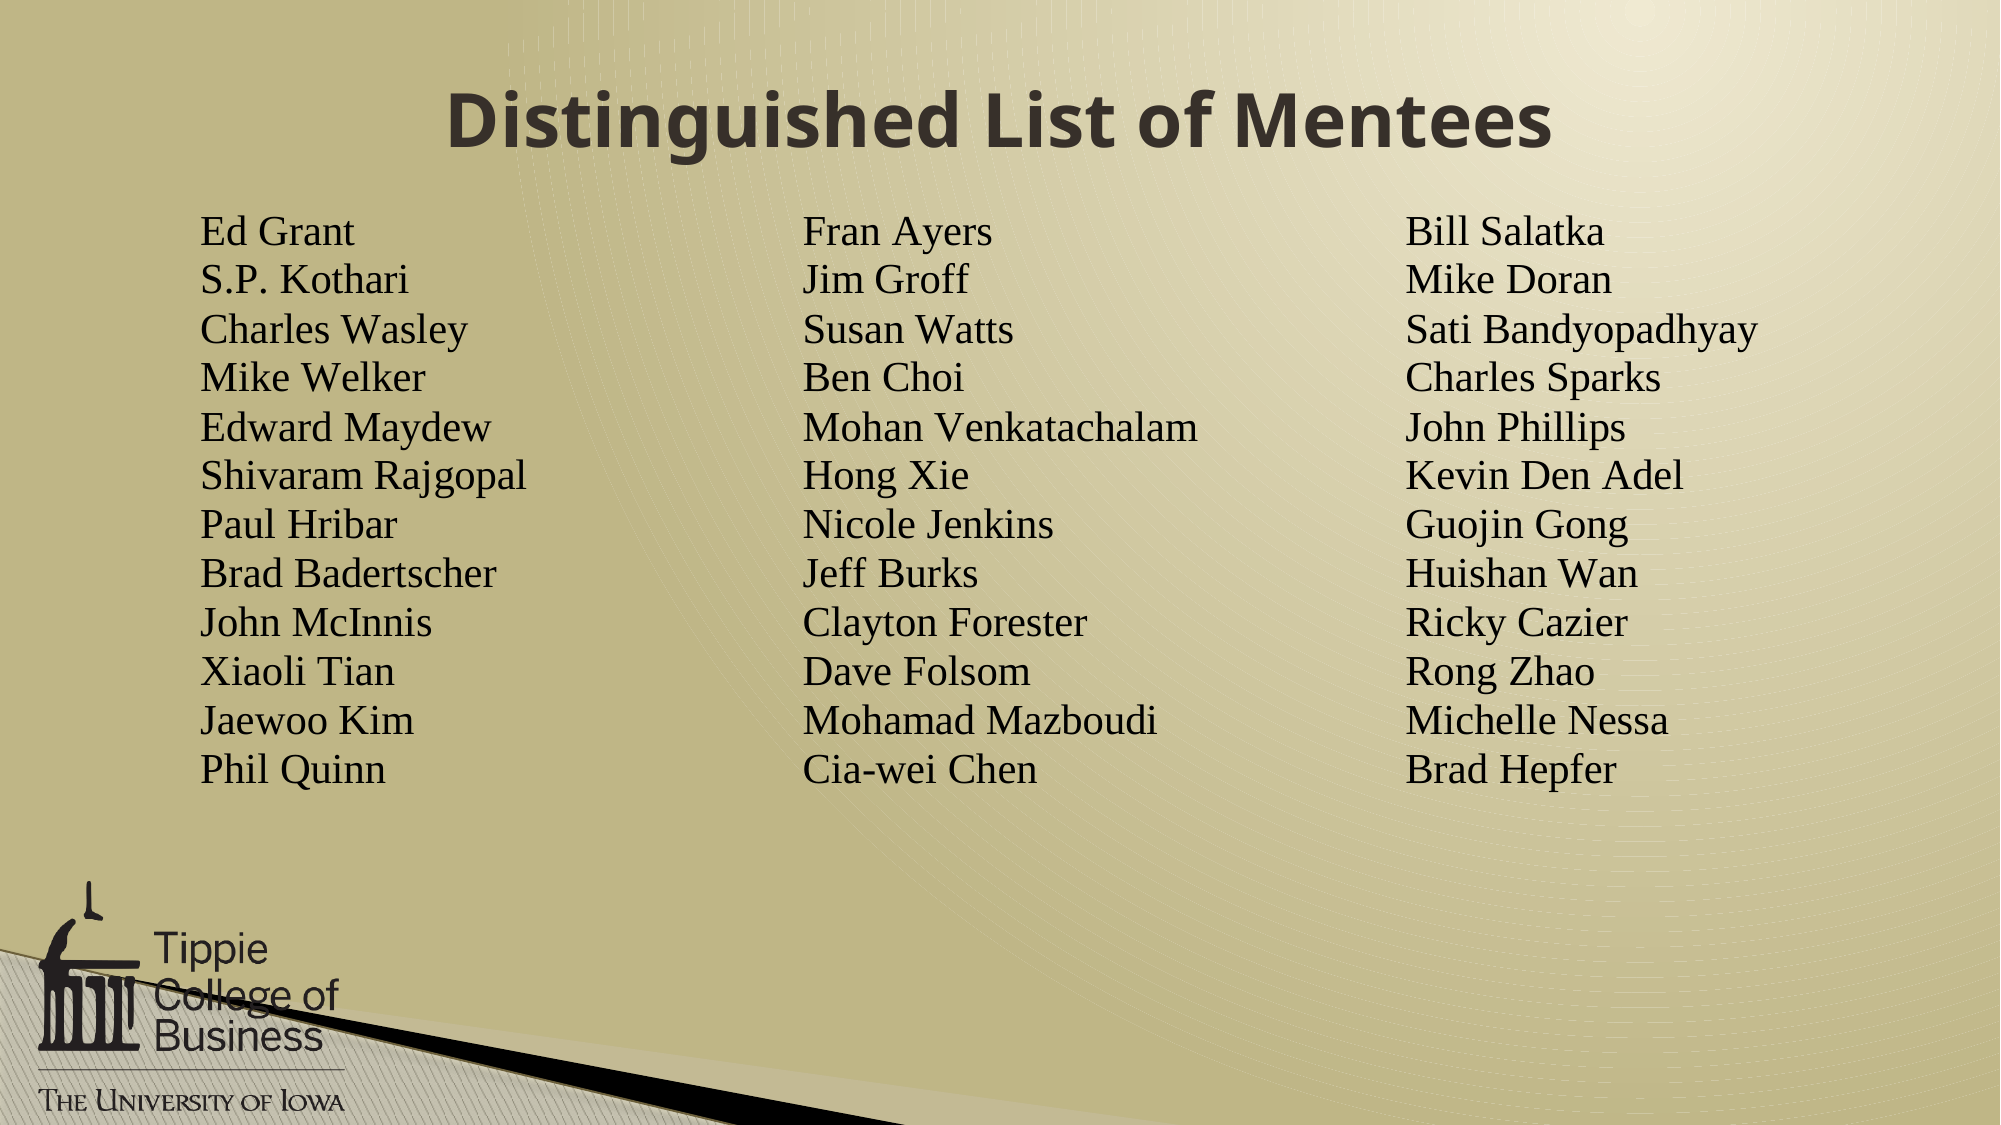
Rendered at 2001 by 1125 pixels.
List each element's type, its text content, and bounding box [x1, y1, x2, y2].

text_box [179, 206, 1989, 882]
picture [38, 881, 345, 1111]
text_box [1995, 437, 2000, 513]
title Distinguished List of Mentees [99, 45, 1900, 189]
